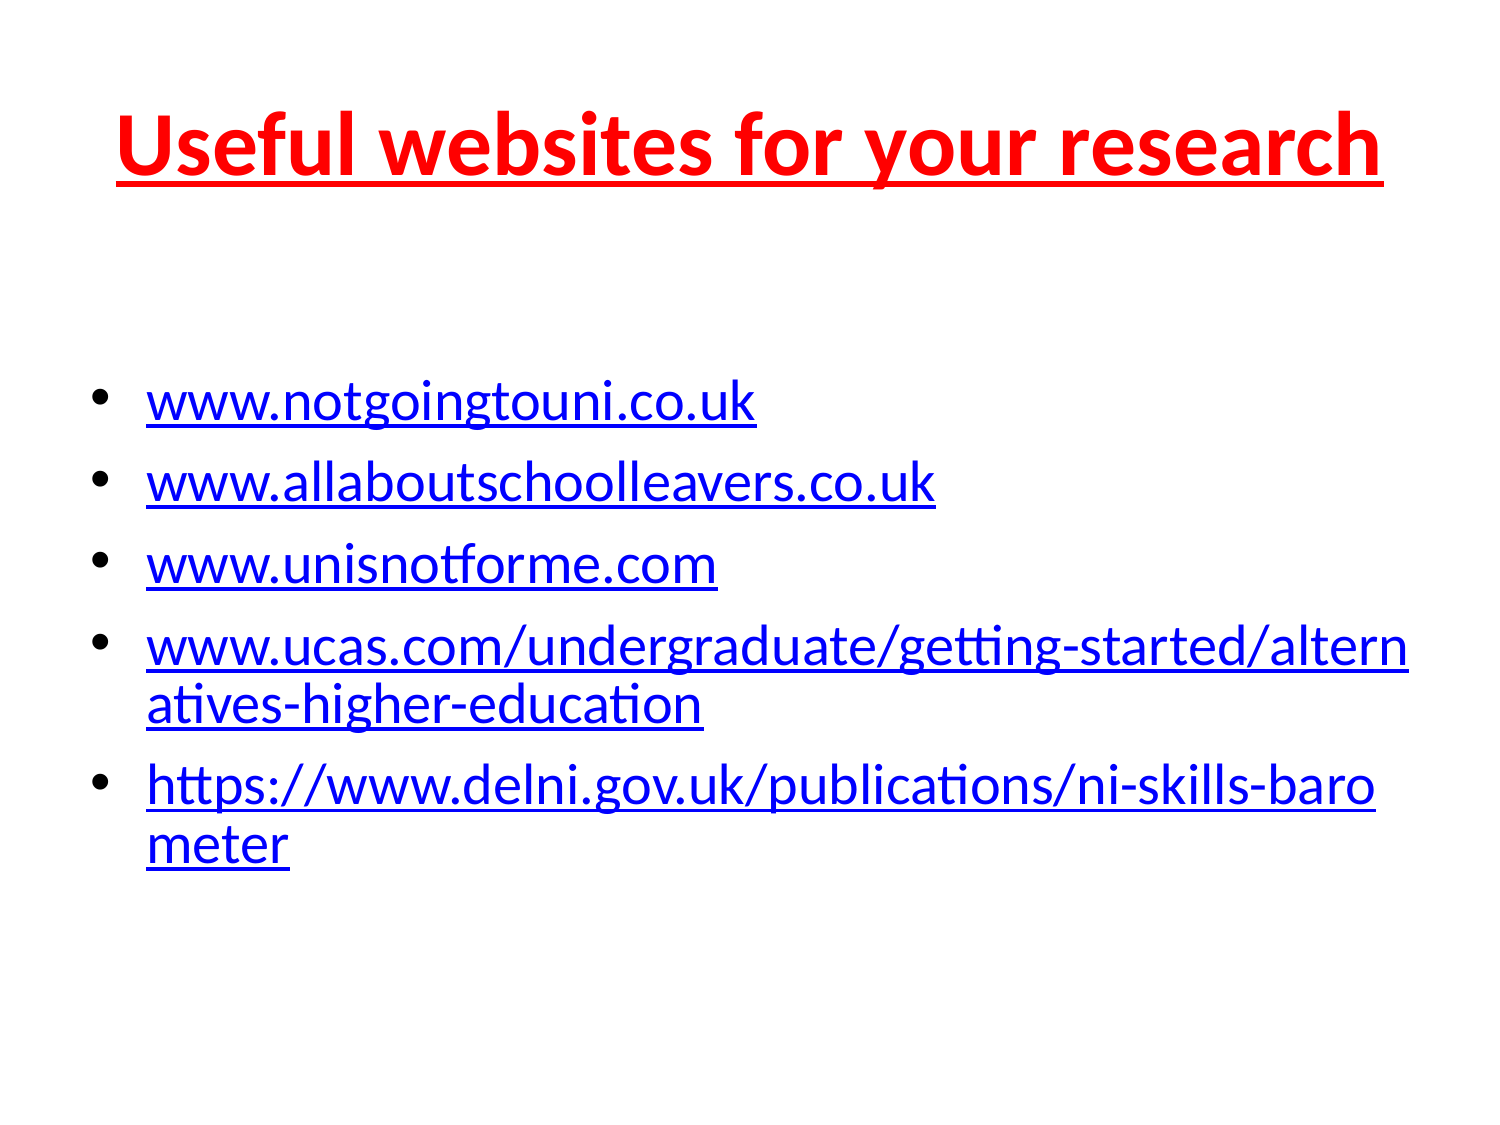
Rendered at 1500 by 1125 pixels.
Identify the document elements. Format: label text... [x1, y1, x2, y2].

list www.notgoingtouni.co.uk www.allaboutschoolleavers.co.uk www.unisnotforme.com www.ucas.com/undergraduate/getting-started/alternatives-higher-education https://www.delni.gov.uk/publications/ni-skills-barometer [75, 262, 1425, 1005]
title Useful websites for your research [75, 45, 1425, 233]
